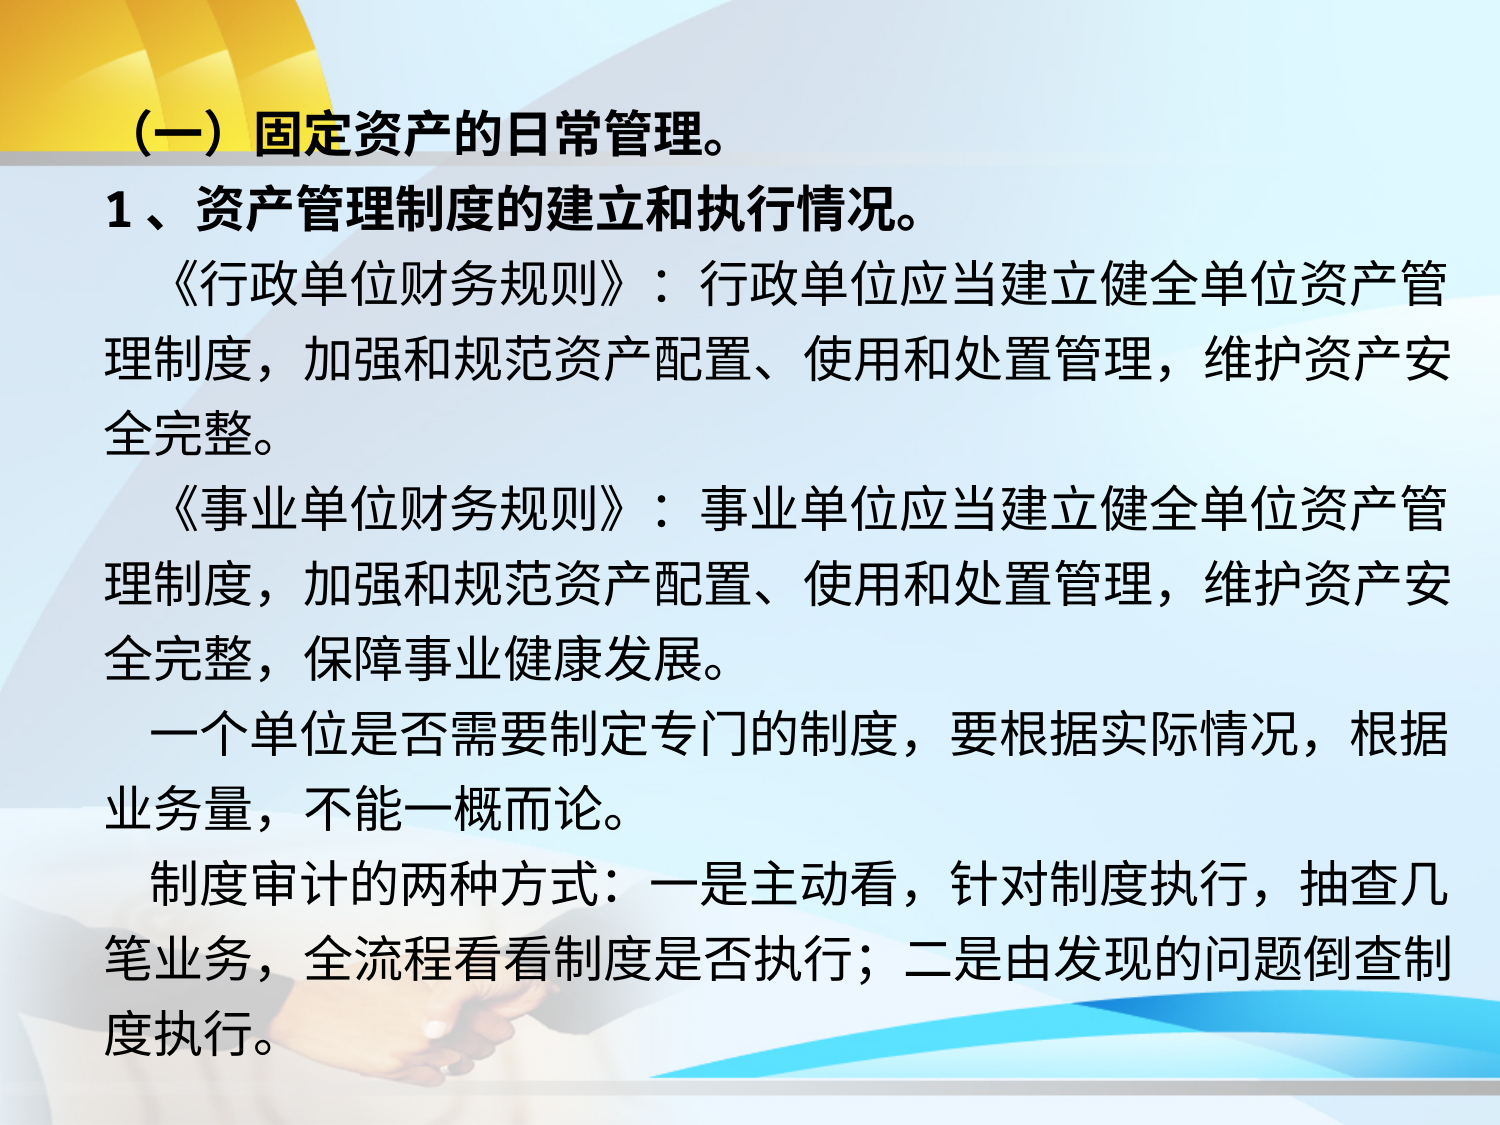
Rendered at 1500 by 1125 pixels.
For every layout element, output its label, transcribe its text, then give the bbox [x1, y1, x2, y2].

text_box （一）固定资产的日常管理。 1、资产管理制度的建立和执行情况。 《行政单位财务规则》：行政单位应当建立健全单位资产管理制度，加强和规范资产配置、使用和处置管理，维护资产安全完整。 《事业单位财务规则》：事业单位应当建立健全单位资产管理制度，加强和规范资产配置、使用和处置管理，维护资产安全完整，保障事业健康发展。 一个单位是否需要制定专门的制度，要根据实际情况，根据业务量，不能一概而论。 制度审计的两种方式：一是主动看，针对制度执行，抽查几笔业务，全流程看看制度是否执行；二是由发现的问题倒查制度执行。 [88, 79, 1470, 1070]
picture [0, 0, 1500, 1125]
